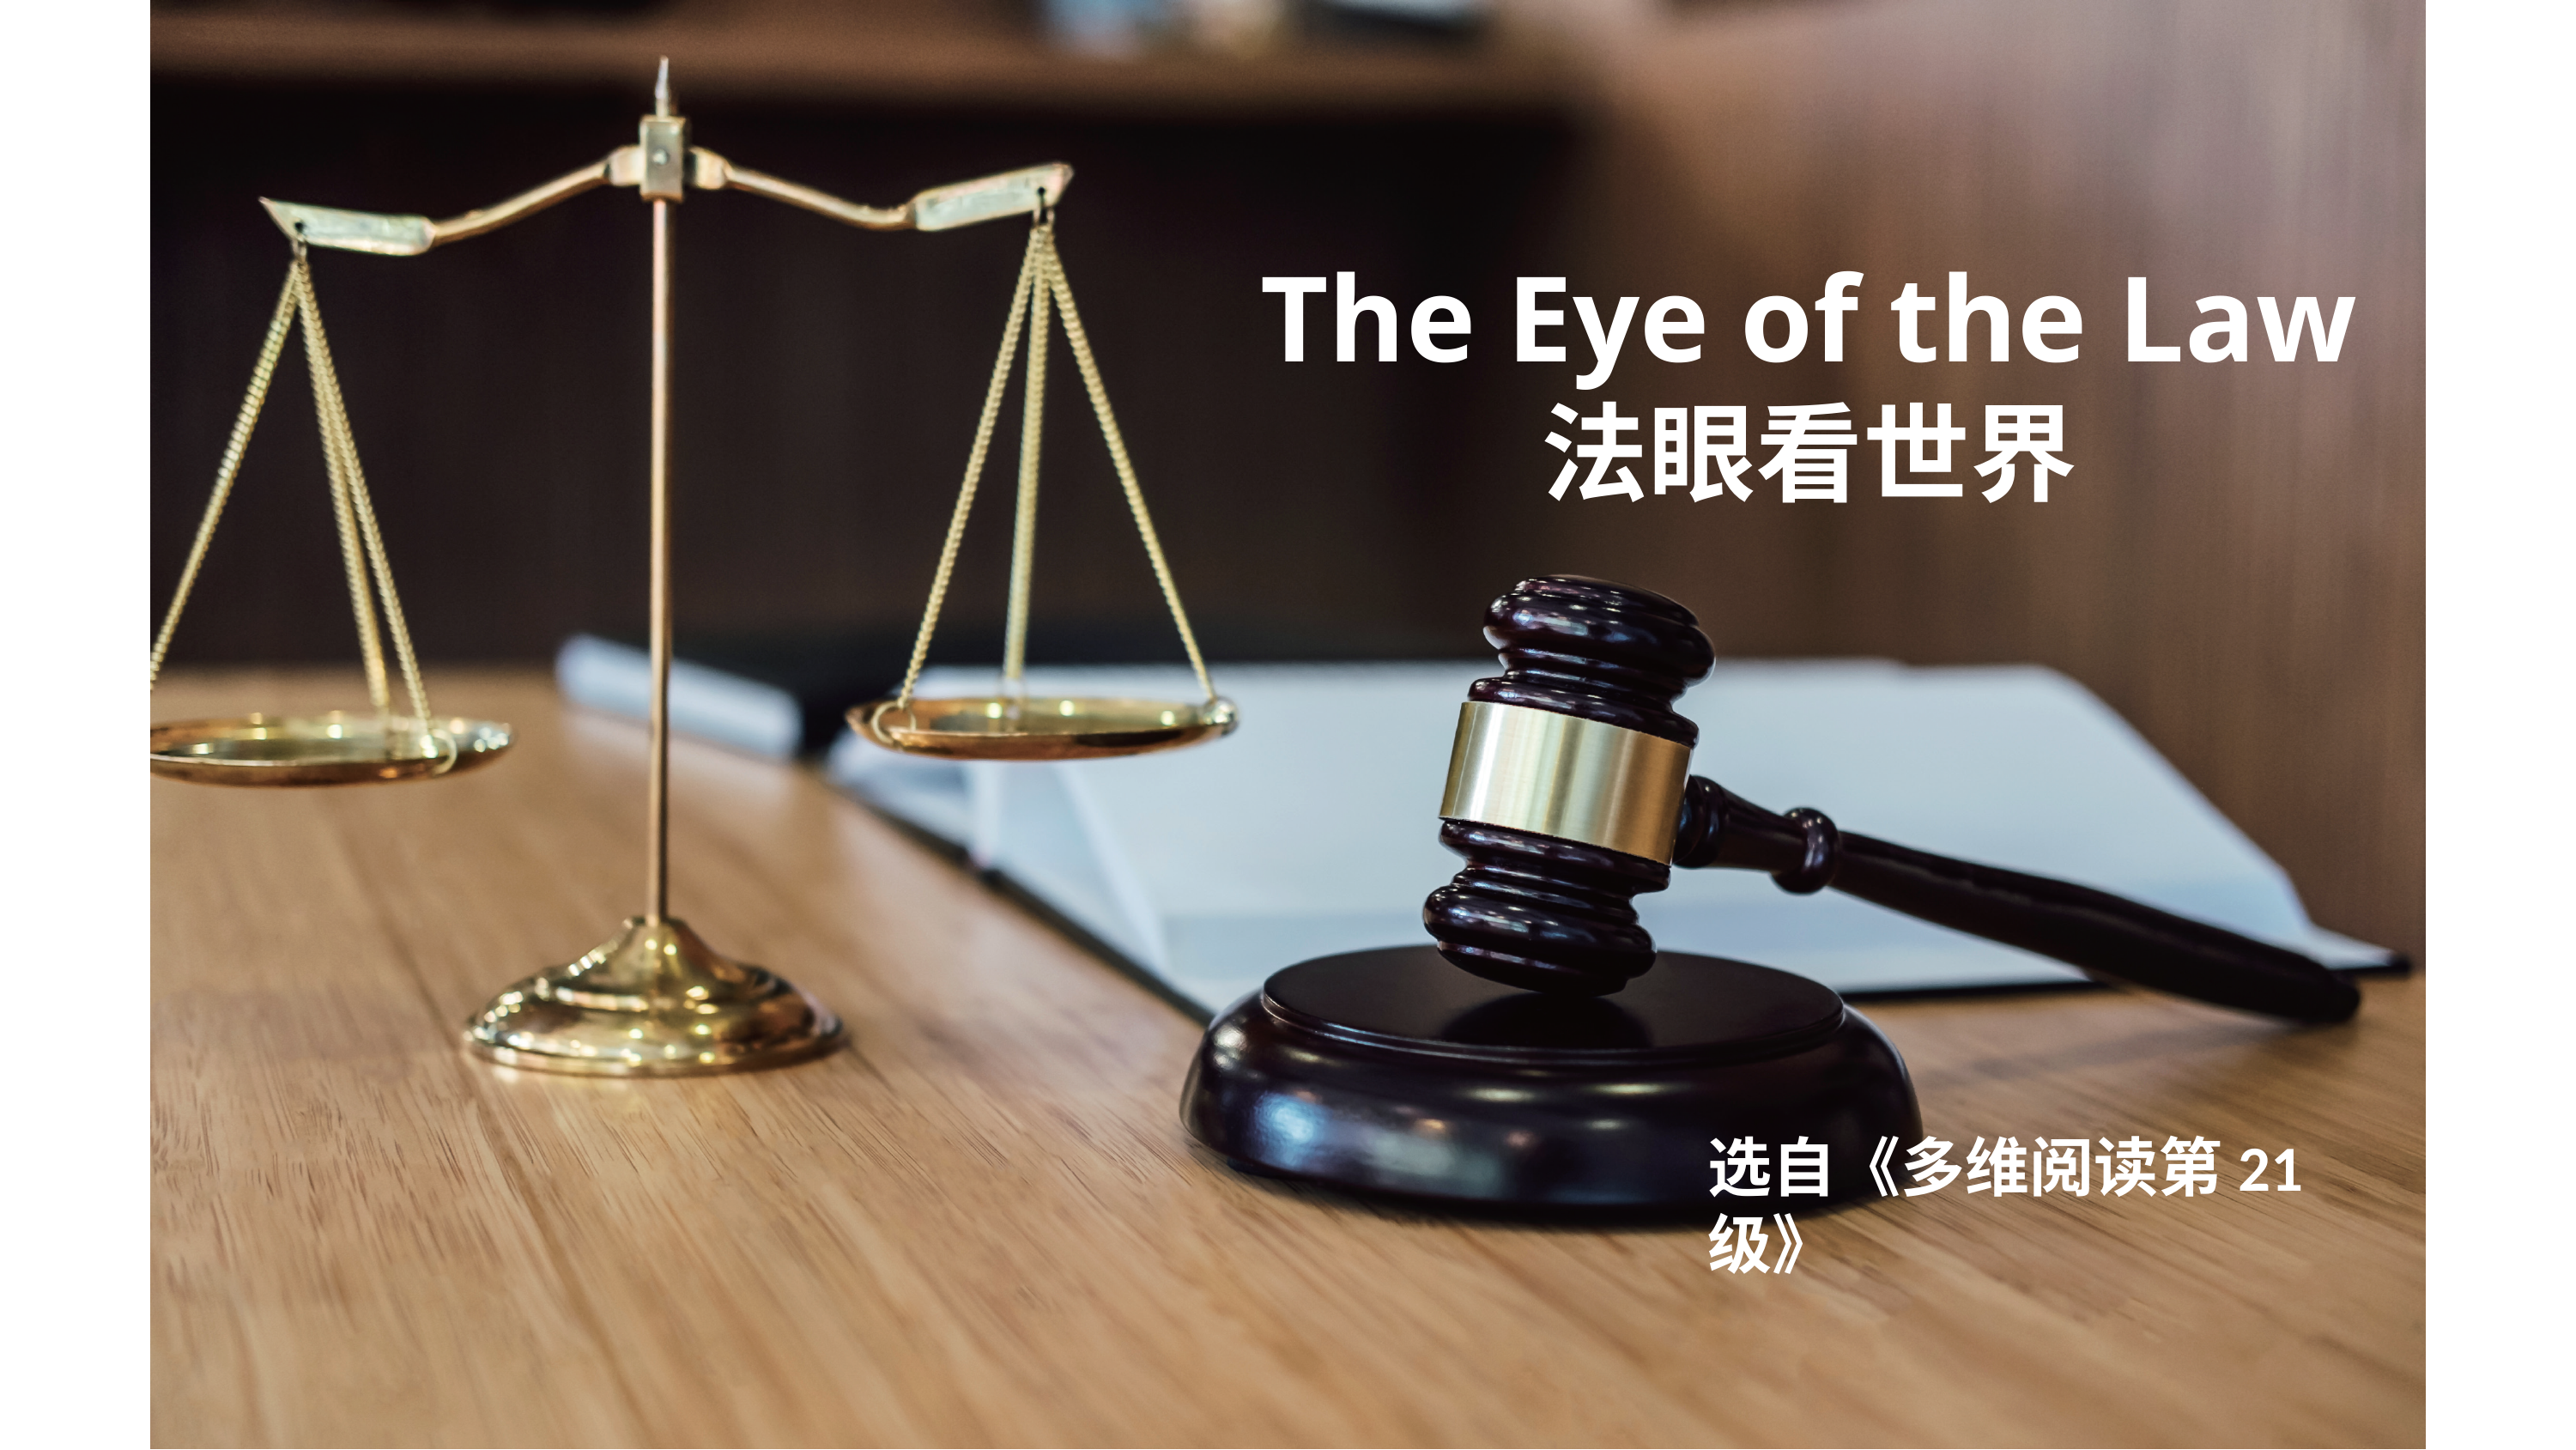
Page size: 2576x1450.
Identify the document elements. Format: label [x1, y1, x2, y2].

picture [149, 0, 2426, 1449]
